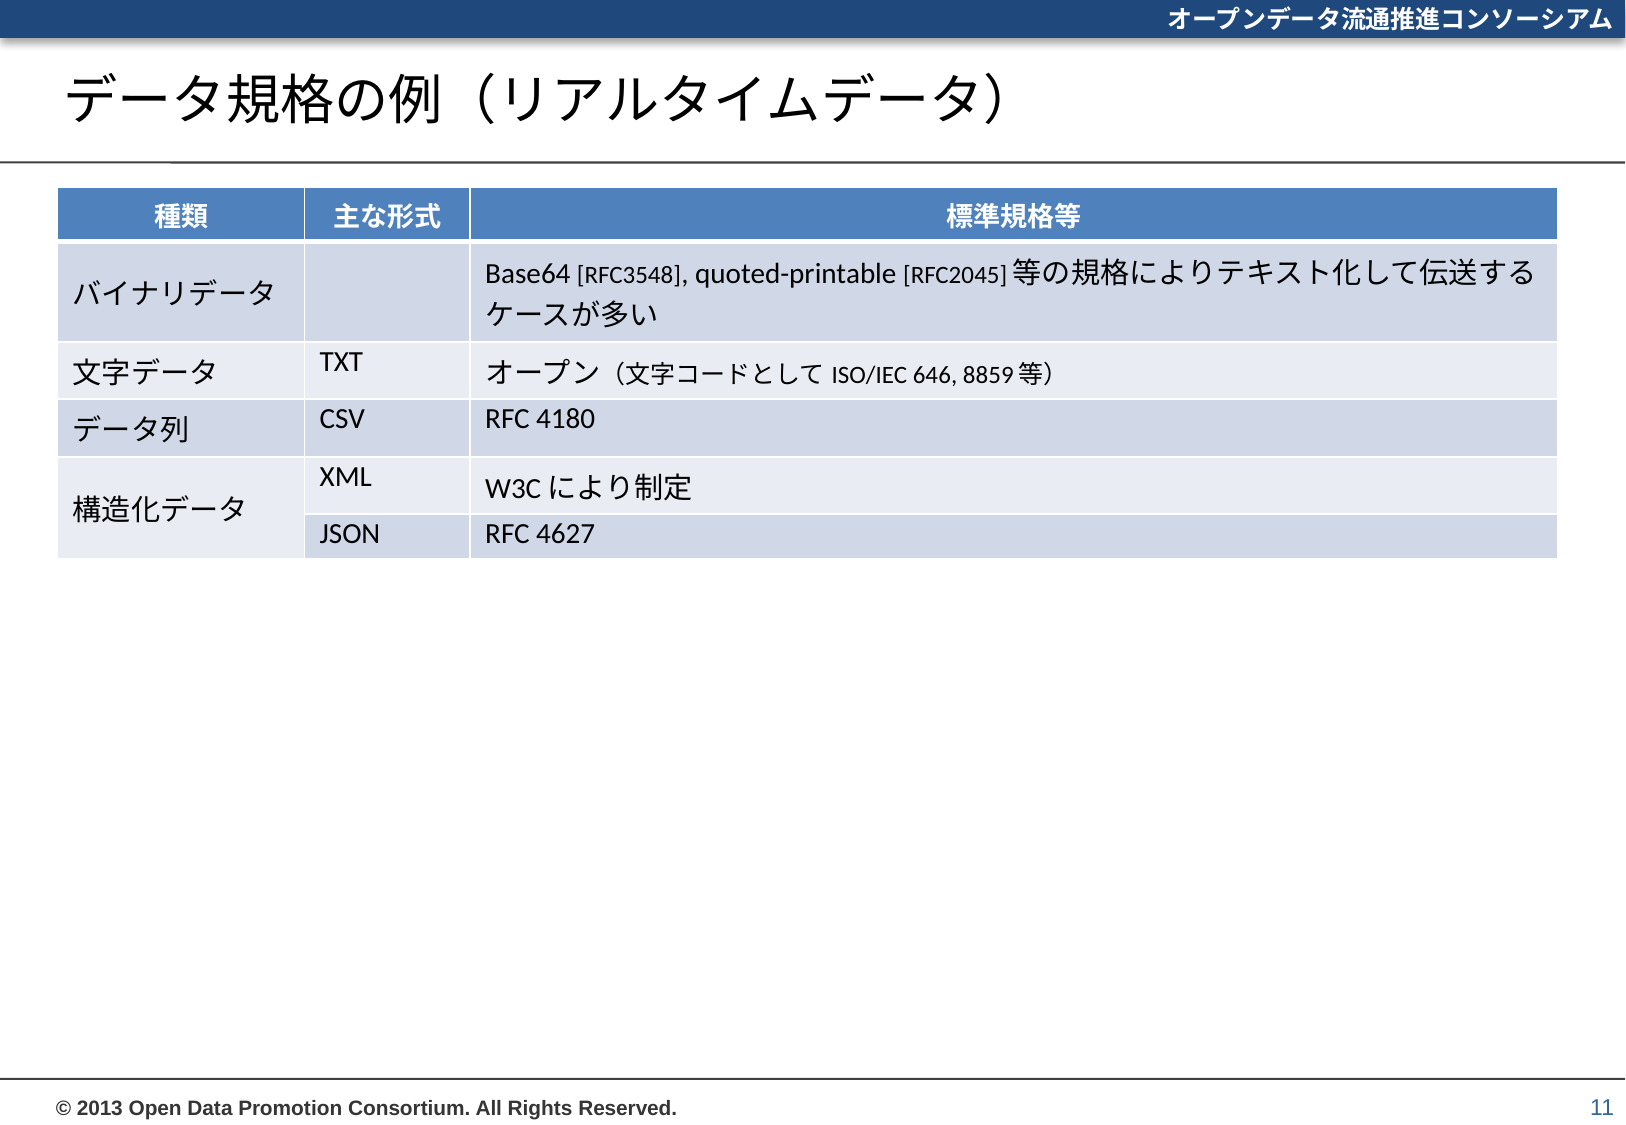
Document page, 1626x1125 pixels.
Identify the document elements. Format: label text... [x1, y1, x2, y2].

table_cell RFC 4180 [471, 400, 1557, 456]
table_cell JSON [305, 515, 469, 558]
table_cell XML [305, 458, 469, 513]
table_cell オープン（文字コードとしてISO/IEC 646, 8859等） [471, 343, 1557, 398]
table_cell TXT [305, 343, 469, 398]
table_cell W3Cにより制定 [471, 458, 1557, 513]
table_cell RFC 4627 [471, 515, 1557, 558]
table_cell Base64 [RFC3548], quoted-printable [RFC2045]等の規格によりテキスト化して伝送するケースが多い [471, 244, 1557, 341]
table_cell バイナリデータ [58, 244, 304, 341]
title データ規格の例（リアルタイムデータ） [63, 49, 1563, 146]
table_header 主な形式 [305, 188, 469, 239]
slide_number 11 [1557, 1082, 1625, 1125]
table_cell CSV [305, 400, 469, 456]
table_cell 文字データ [58, 343, 304, 398]
table_header 標準規格等 [471, 188, 1557, 239]
table_header 種類 [58, 188, 304, 239]
table_cell 構造化データ [58, 458, 304, 558]
table_cell [305, 244, 469, 341]
table_cell データ列 [58, 400, 304, 456]
